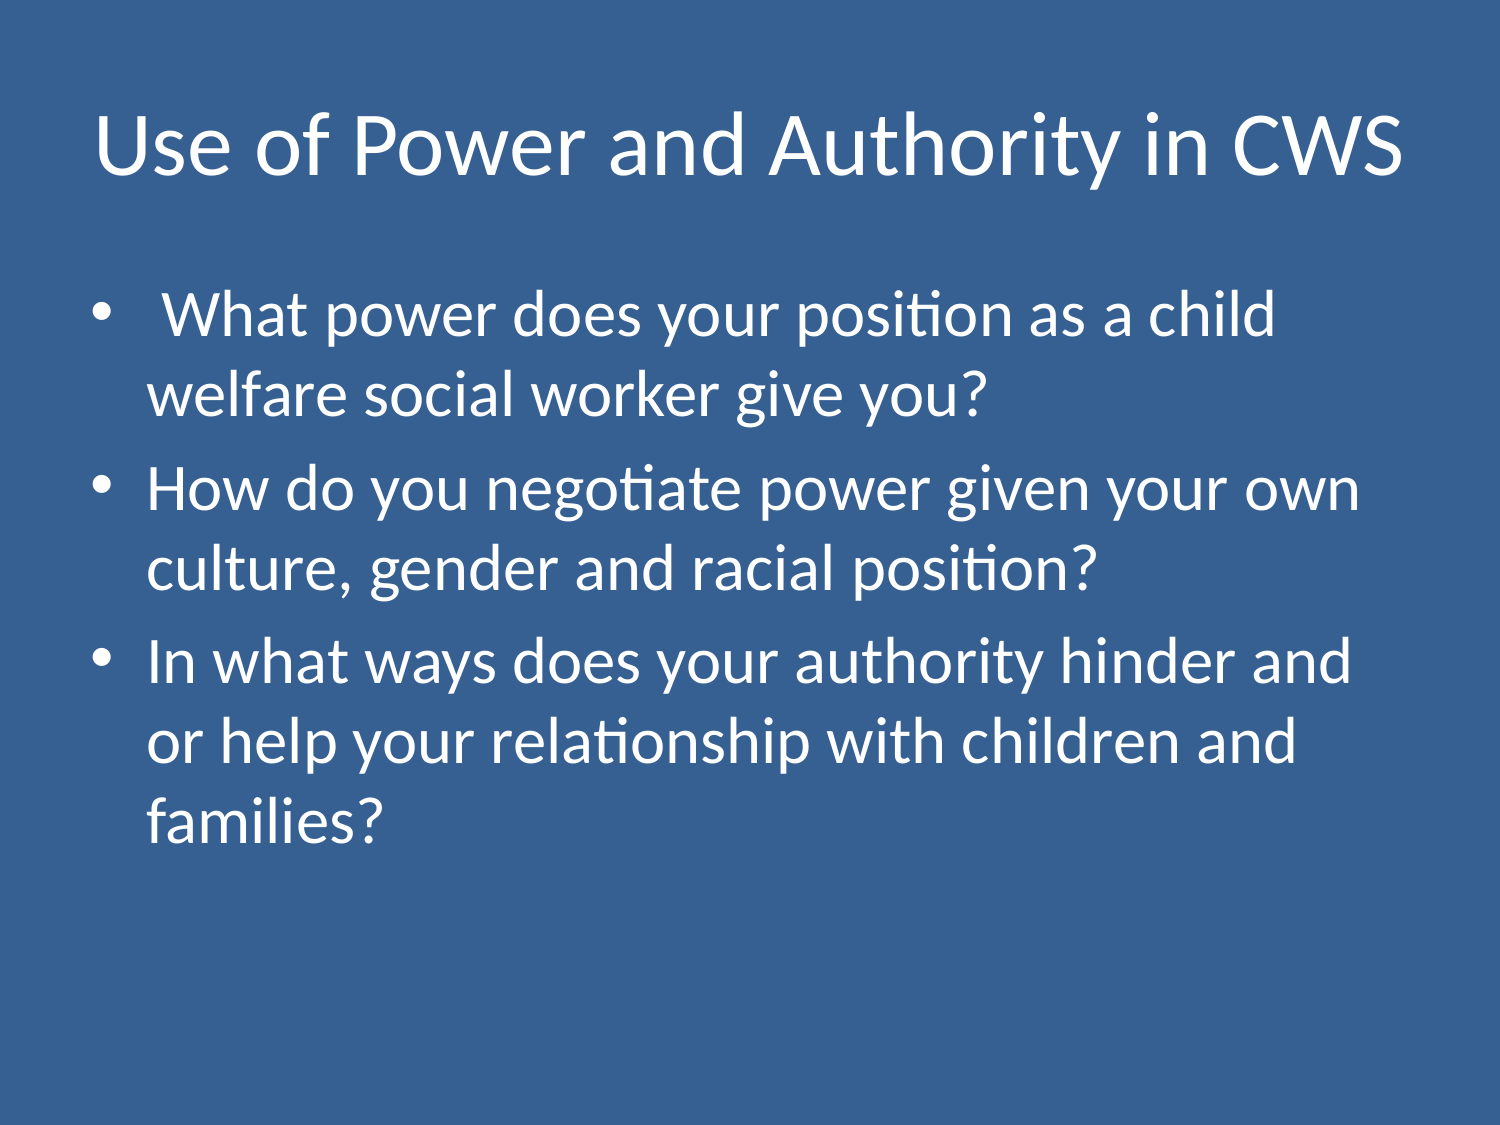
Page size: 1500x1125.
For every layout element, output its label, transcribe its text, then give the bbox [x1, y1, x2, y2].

list What power does your position as a child welfare social worker give you? How do you negotiate power given your own culture, gender and racial position? In what ways does your authority hinder and or help your relationship with children and families? [75, 262, 1425, 1005]
title Use of Power and Authority in CWS [75, 45, 1425, 233]
